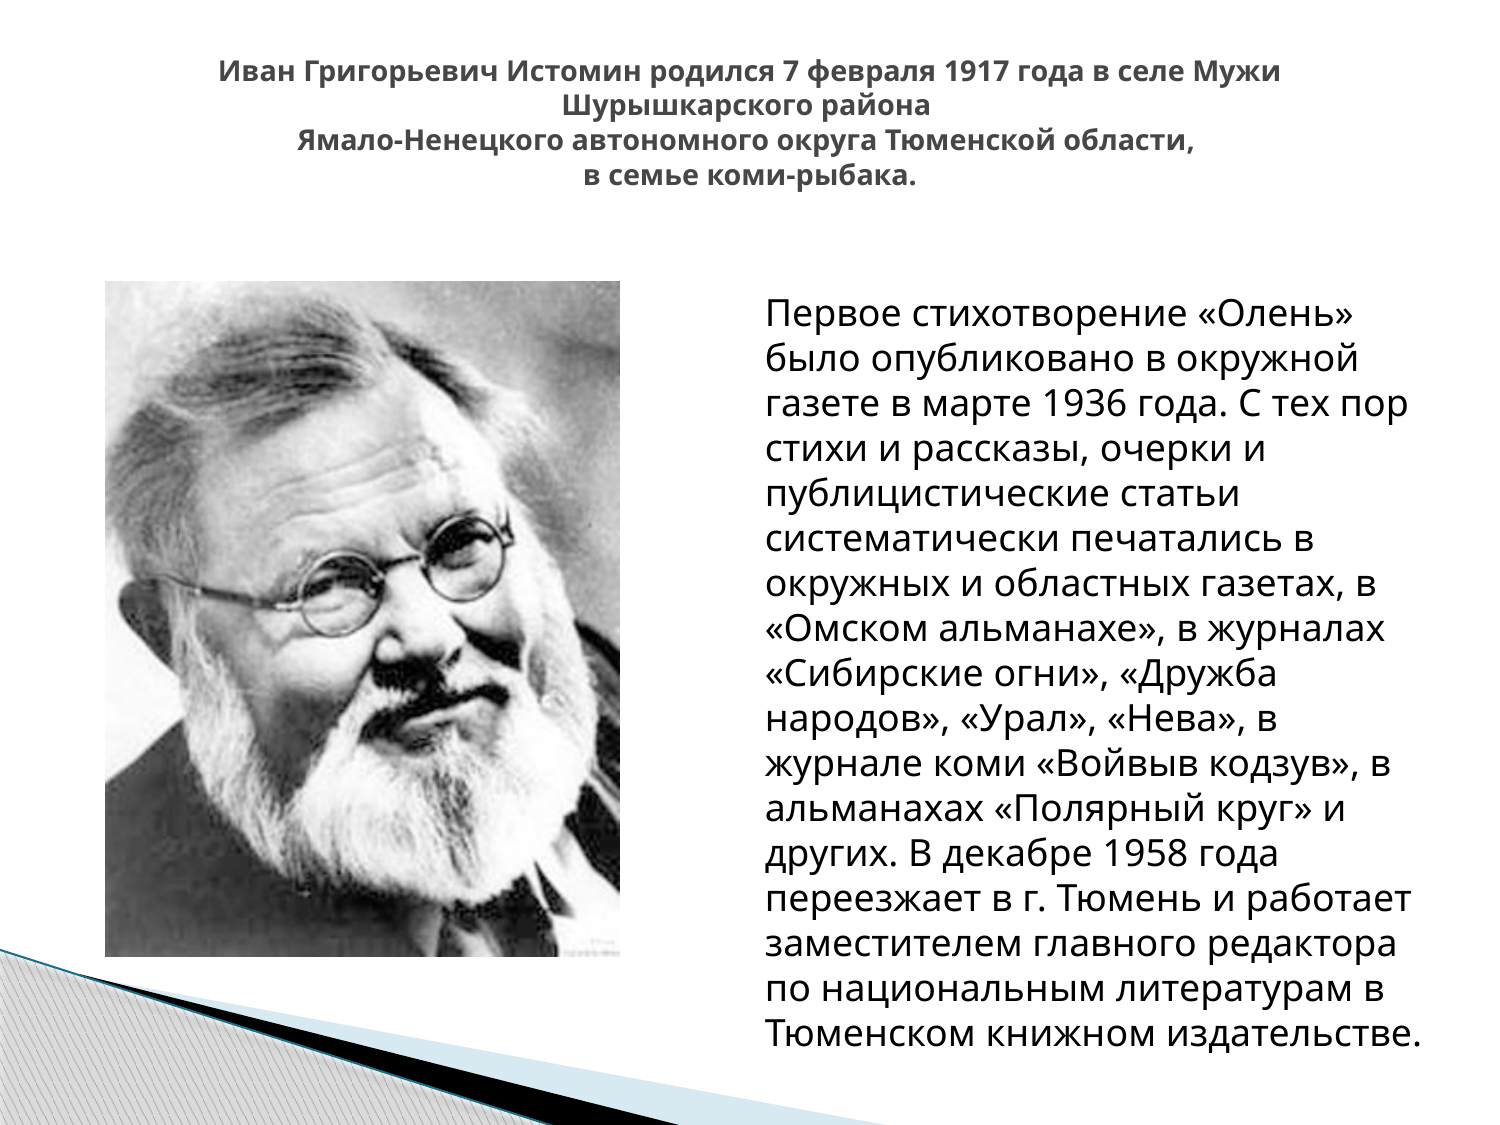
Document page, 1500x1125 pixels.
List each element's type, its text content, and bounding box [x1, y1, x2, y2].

text_box Первое стихотворение «Олень» было опубликовано в окружной газете в марте 1936 года. С тех пор стихи и рассказы, очерки и публицистические статьи систематически печатались в окружных и областных газетах, в «Омском альманахе», в журналах «Сибирские огни», «Дружба народов», «Урал», «Нева», в журнале коми «Войвыв кодзув», в альманахах «Полярный круг» и других. В декабре 1958 года переезжает в г. Тюмень и работает заместителем главного редактора по национальным литературам в Тюменском книжном издательстве. [749, 281, 1442, 1061]
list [105, 280, 620, 957]
title Иван Григорьевич Истомин родился 7 февраля 1917 года в селе Мужи Шурышкарского района Ямало-Ненецкого автономного округа Тюменской области, в семье коми-рыбака. [75, 45, 1425, 233]
